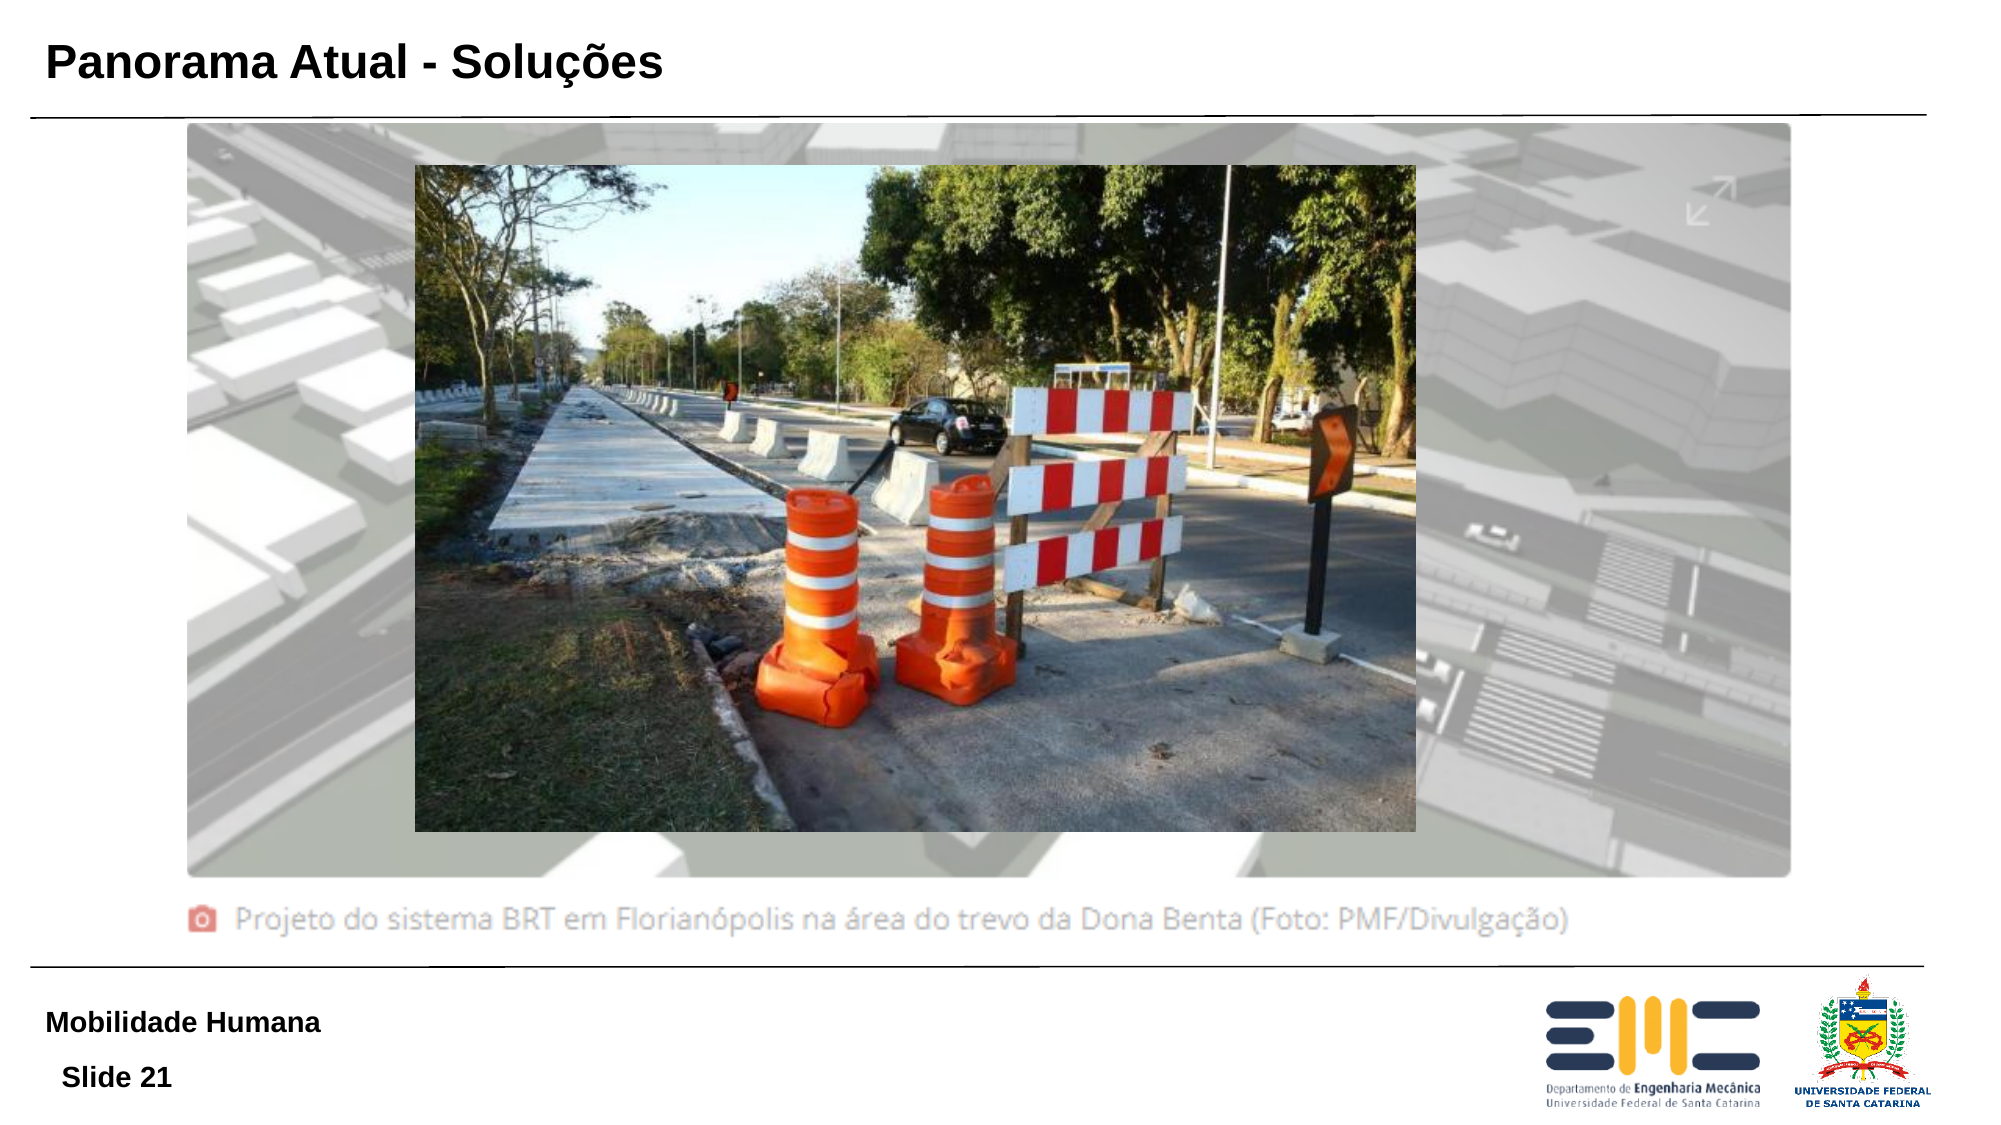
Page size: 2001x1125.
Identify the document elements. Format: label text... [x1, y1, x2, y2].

text_box Mobilidade Humana [30, 995, 1544, 1047]
slide_number Slide 21 [23, 1046, 188, 1106]
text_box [30, 114, 1927, 119]
picture [1545, 996, 1760, 1107]
picture [1795, 973, 1931, 1107]
picture [187, 122, 1794, 955]
text_box Panorama Atual - Soluções [30, 22, 1087, 109]
